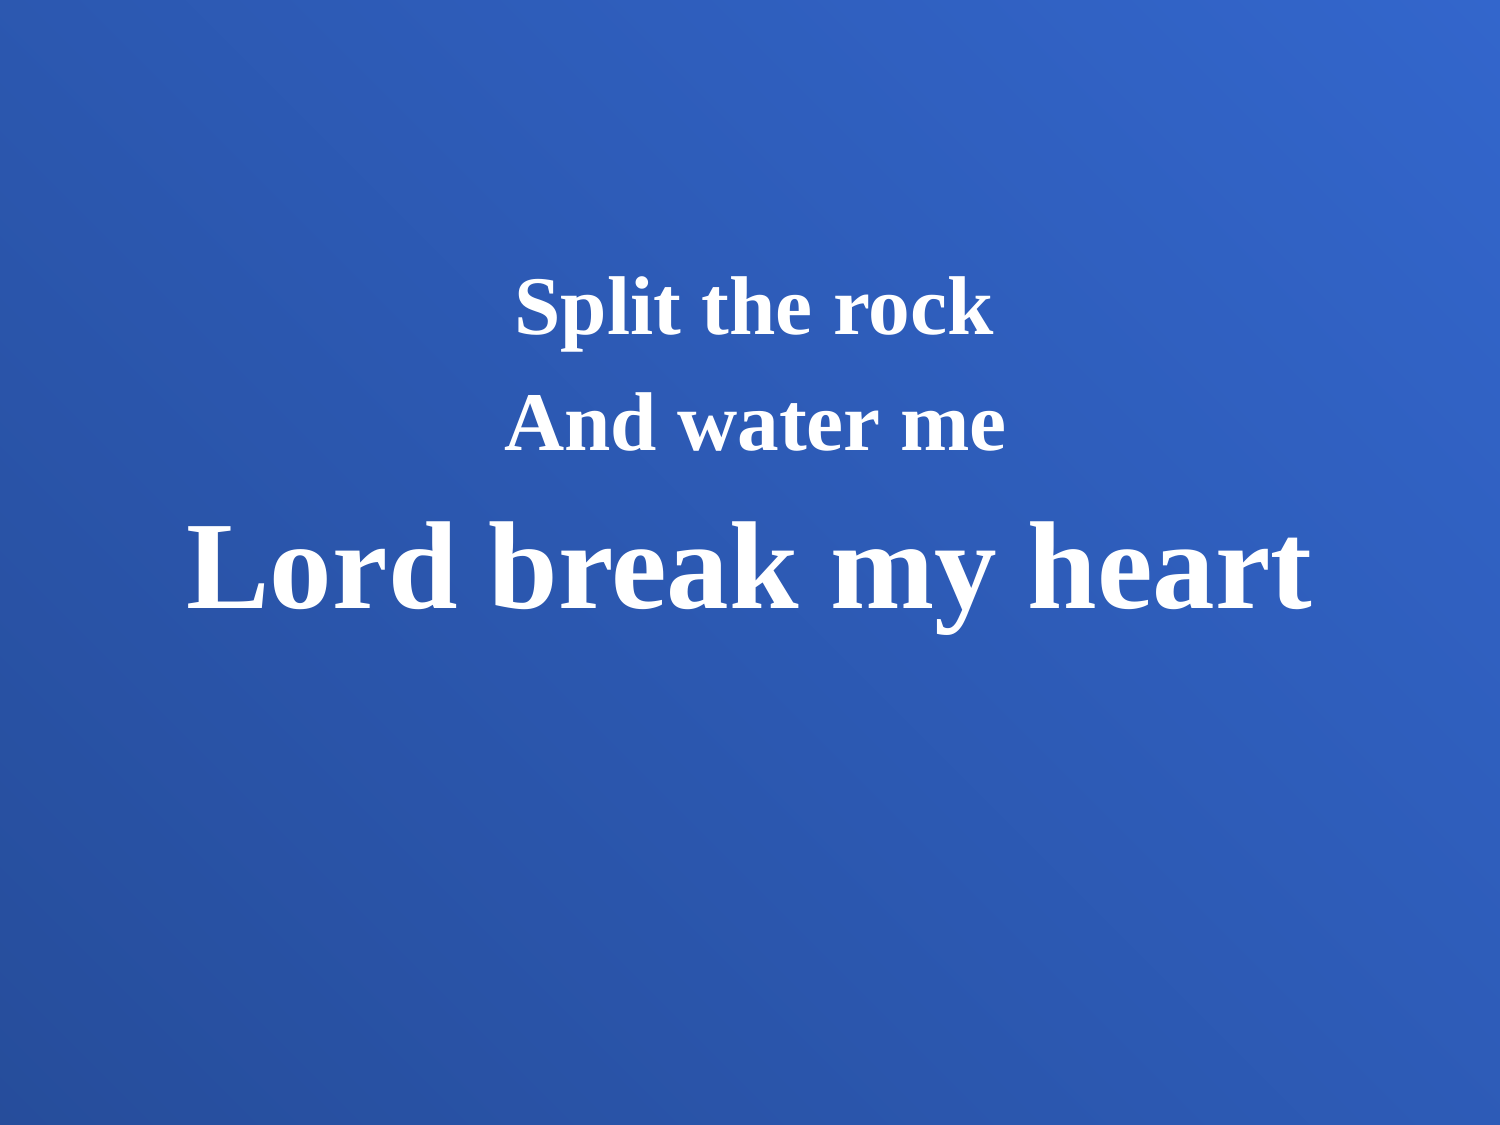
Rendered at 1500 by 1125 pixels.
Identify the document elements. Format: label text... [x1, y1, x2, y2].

text_box And water me [5, 360, 1500, 475]
text_box Split the rock [4, 243, 1500, 359]
text_box Lord break my heart [0, 476, 1500, 641]
